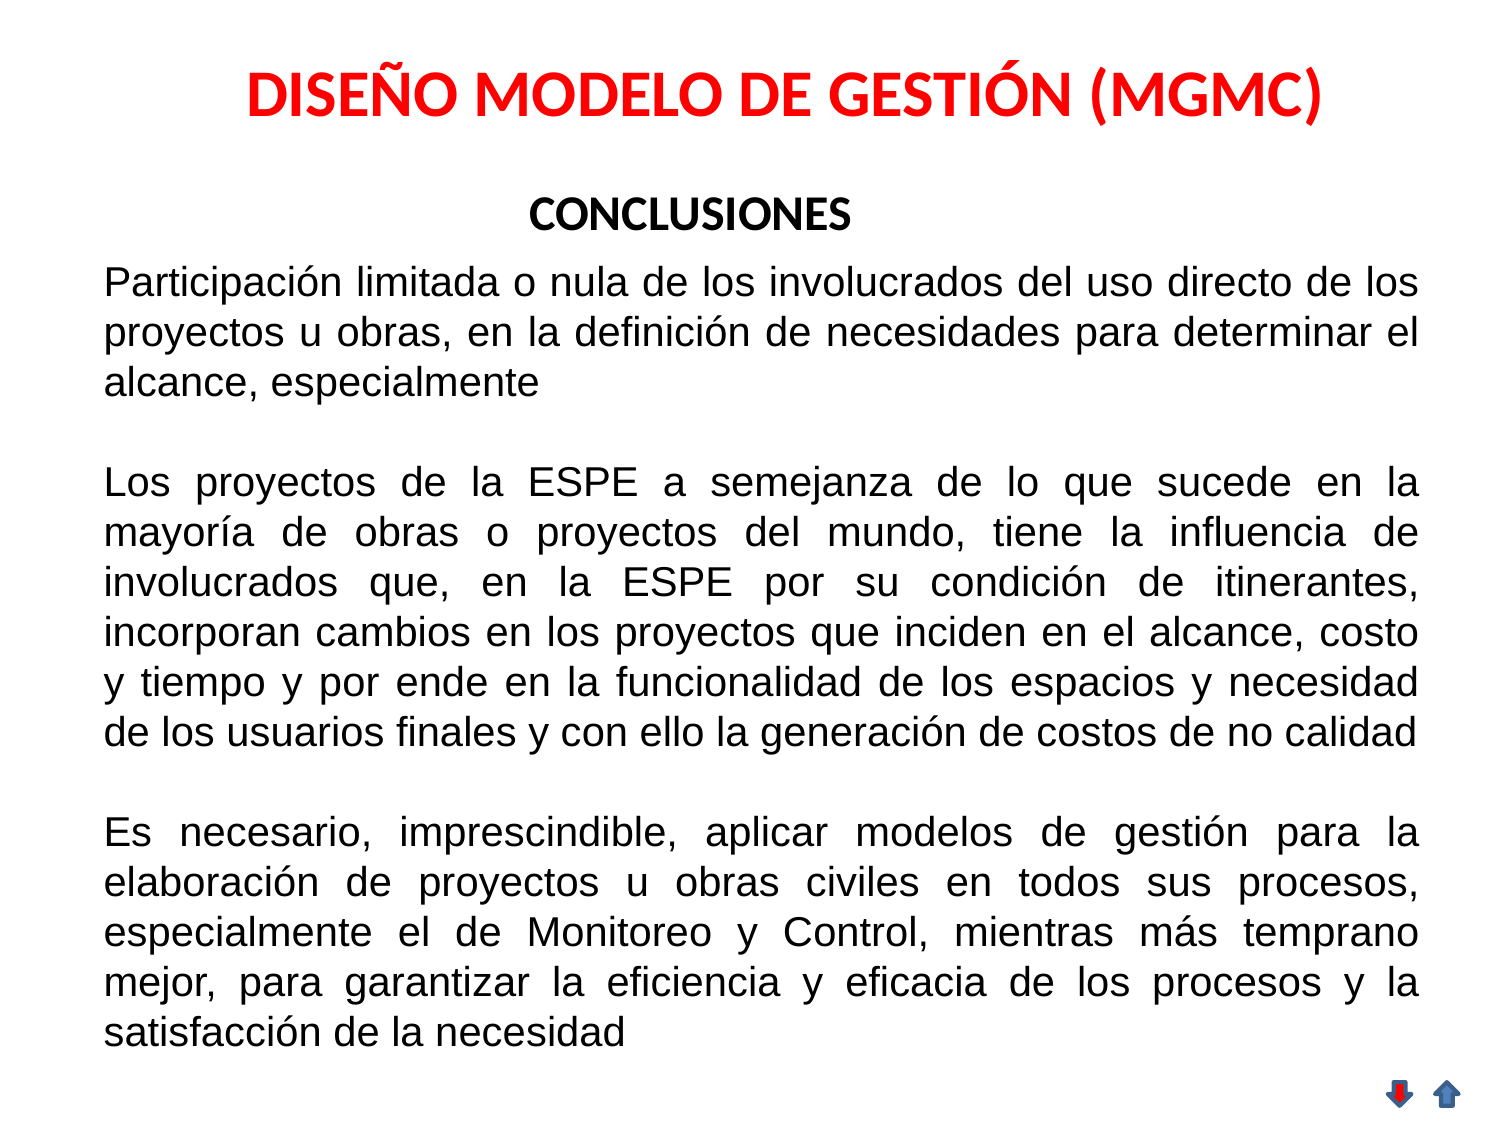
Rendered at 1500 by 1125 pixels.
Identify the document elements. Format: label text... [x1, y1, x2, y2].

text_box [1433, 1080, 1461, 1108]
text_box DISEÑO MODELO DE GESTIÓN (MGMC) [100, 54, 1471, 126]
text_box Participación limitada o nula de los involucrados del uso directo de los proyectos u obras, en la definición de necesidades para determinar el alcance, especialmente Los proyectos de la ESPE a semejanza de lo que sucede en la mayoría de obras o proyectos del mundo, tiene la influencia de involucrados que, en la ESPE por su condición de itinerantes, incorporan cambios en los proyectos que inciden en el alcance, costo y tiempo y por ende en la funcionalidad de los espacios y necesidad de los usuarios finales y con ello la generación de costos de no calidad Es necesario, imprescindible, aplicar modelos de gestión para la elaboración de proyectos u obras civiles en todos sus procesos, especialmente el de Monitoreo y Control, mientras más temprano mejor, para garantizar la eficiencia y eficacia de los procesos y la satisfacción de la necesidad [88, 247, 1436, 1071]
text_box CONCLUSIONES [265, 172, 1117, 247]
text_box [1385, 1080, 1414, 1108]
